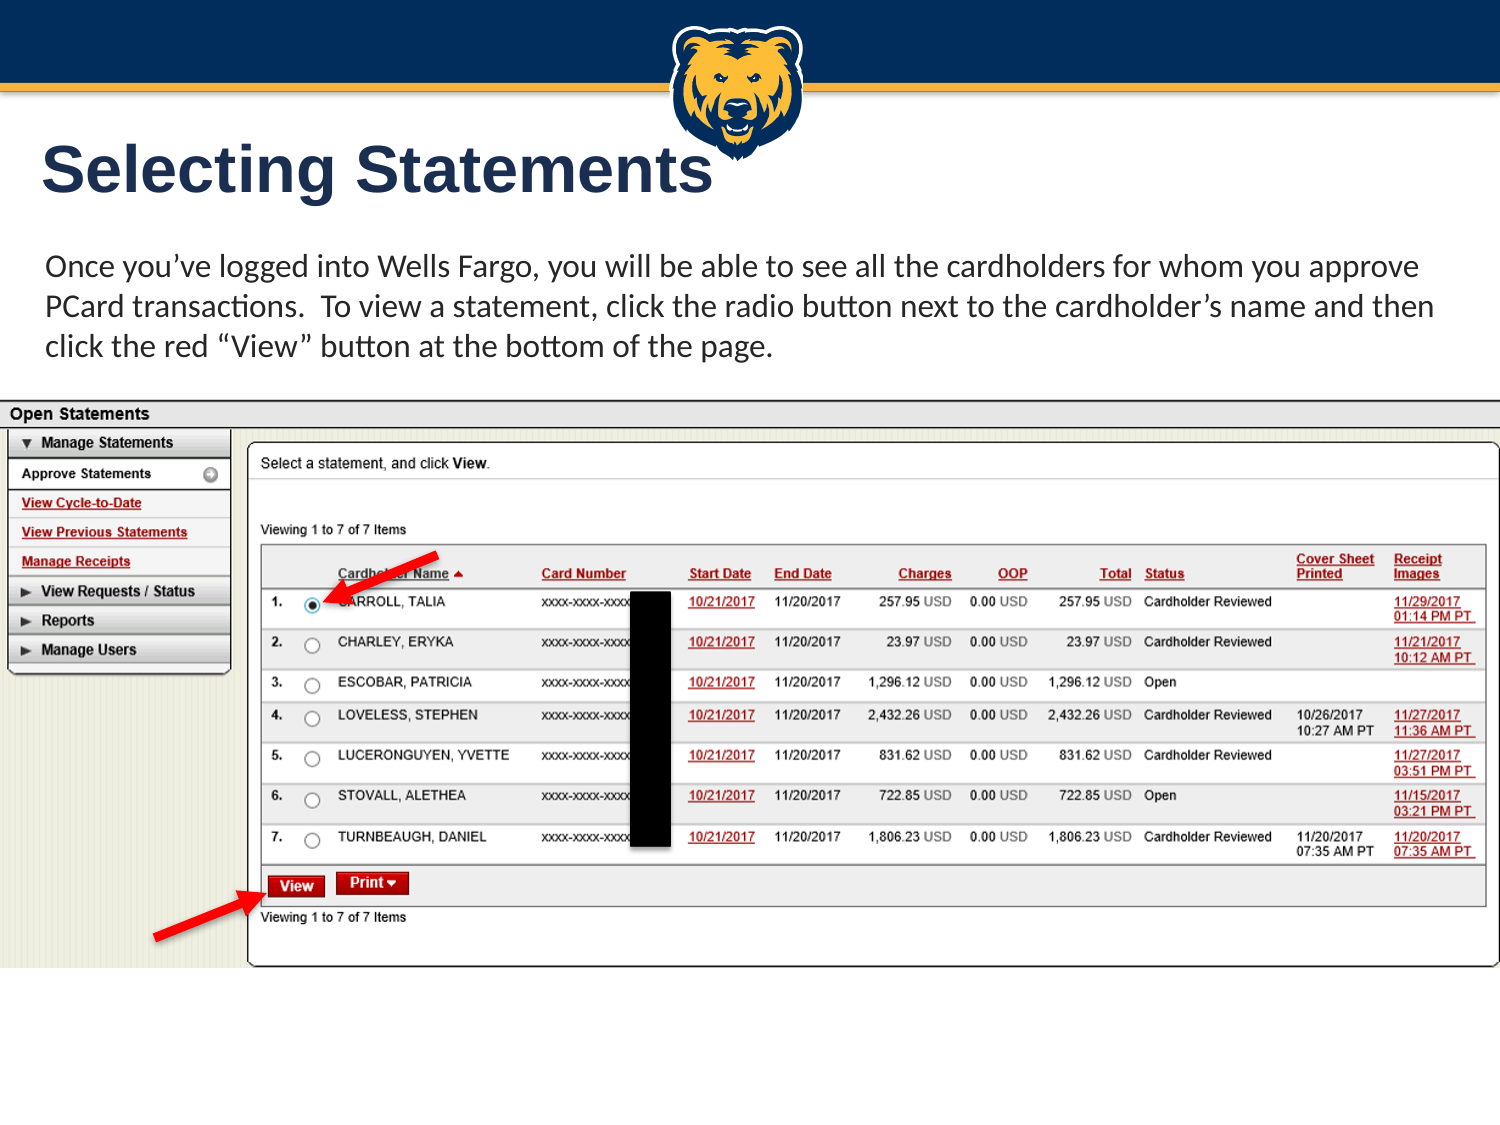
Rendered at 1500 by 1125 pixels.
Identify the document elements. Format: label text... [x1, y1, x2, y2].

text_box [322, 554, 438, 603]
text_box Once you’ve logged into Wells Fargo, you will be able to see all the cardholders for whom you approve PCard transactions. To view a statement, click the radio button next to the cardholder’s name and then click the red “View” button at the bottom of the page. [30, 236, 1463, 397]
text_box Selecting Statements [26, 118, 775, 225]
picture [0, 399, 1500, 968]
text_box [154, 892, 268, 939]
